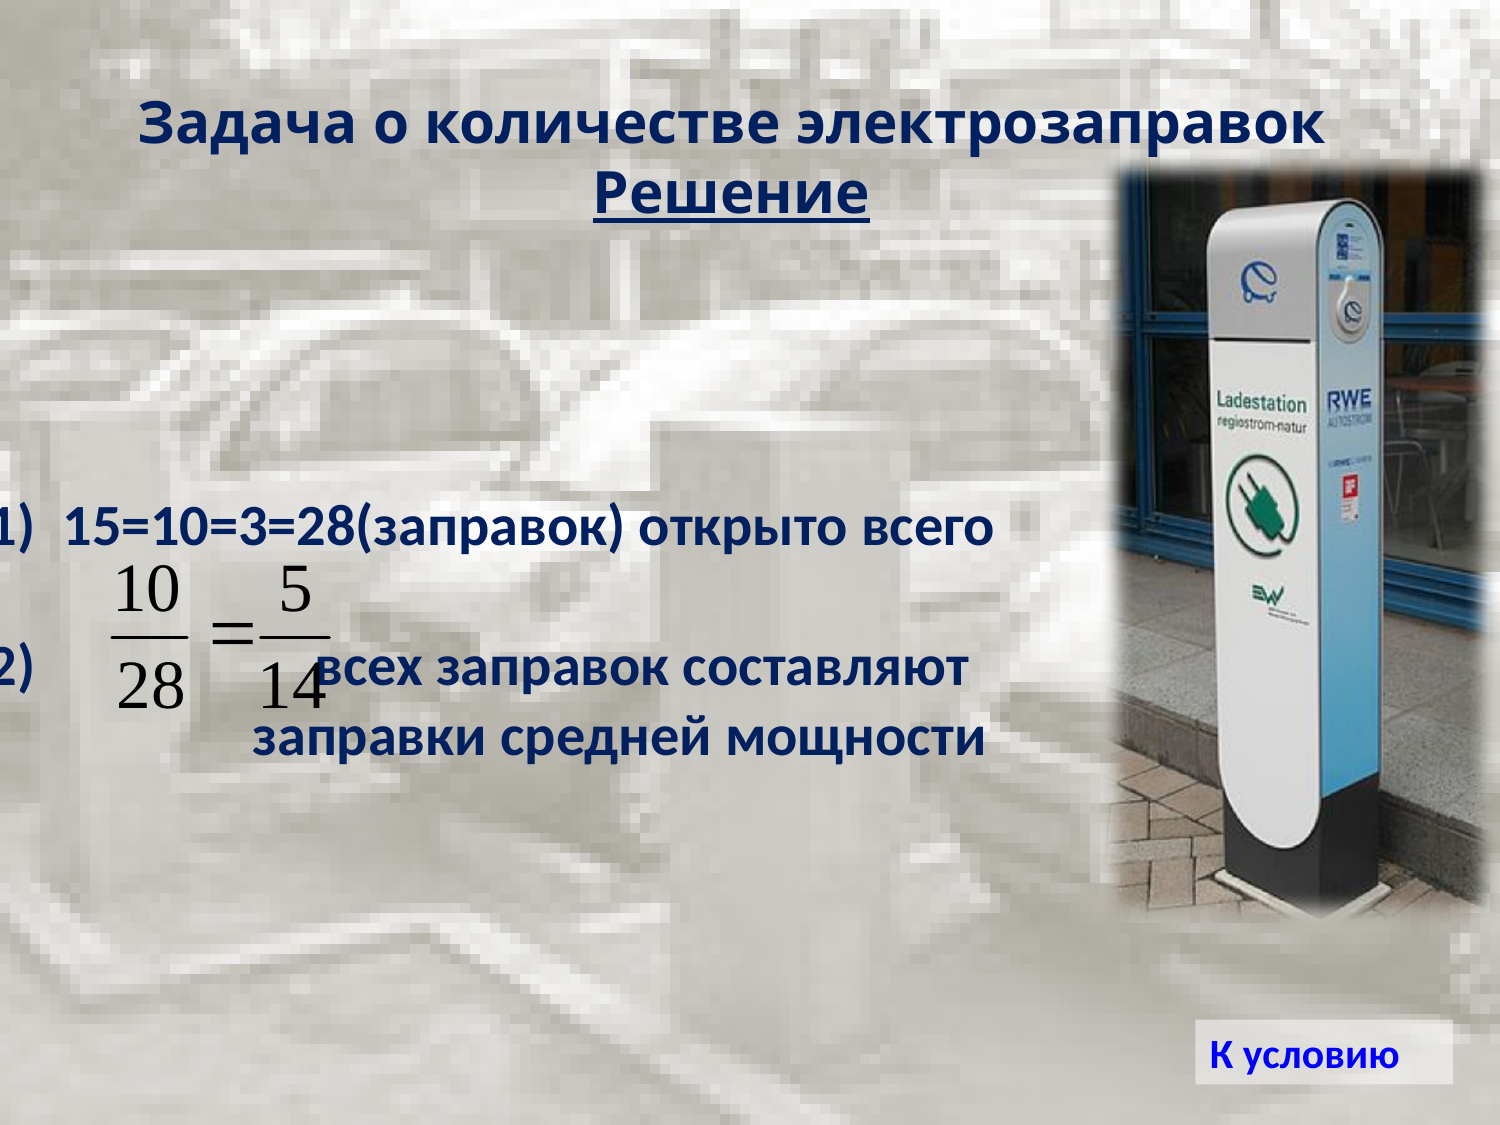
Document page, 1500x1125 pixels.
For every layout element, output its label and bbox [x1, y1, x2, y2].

picture [0, 0, 1500, 1125]
text_box [100, 544, 343, 724]
